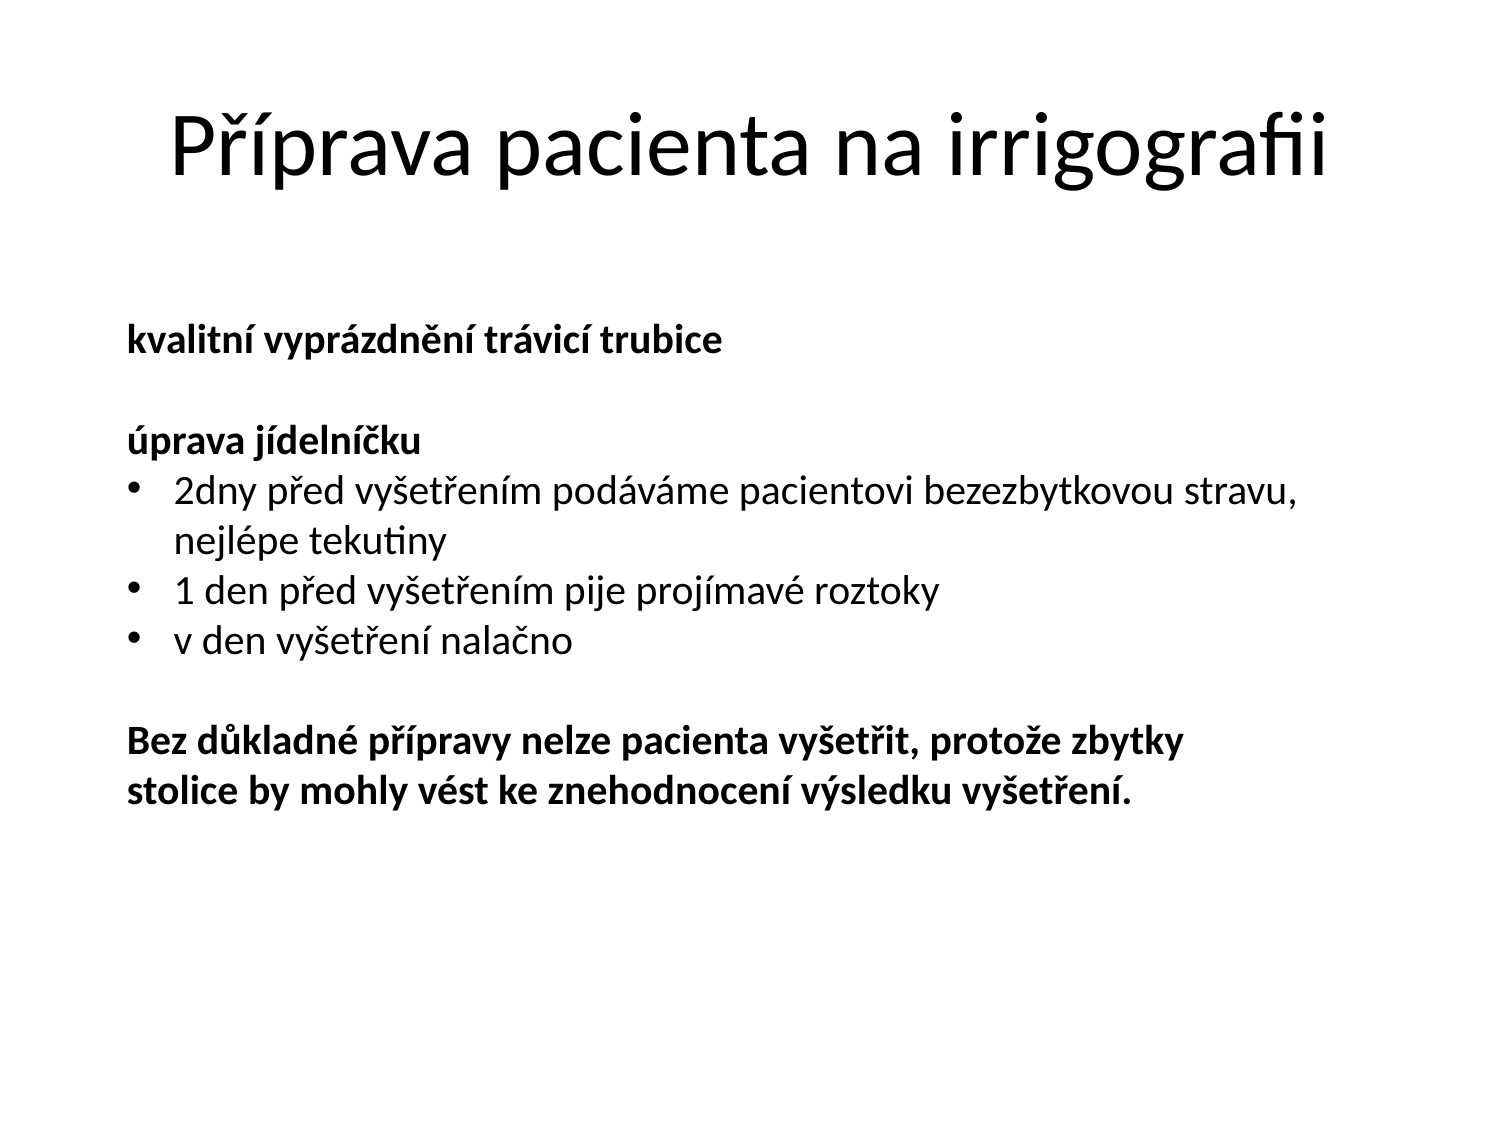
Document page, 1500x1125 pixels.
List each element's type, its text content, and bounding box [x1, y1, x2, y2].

title Příprava pacienta na irrigografii [75, 45, 1425, 233]
text_box kvalitní vyprázdnění trávicí trubice úprava jídelníčku 2dny před vyšetřením podáváme pacientovi bezezbytkovou stravu, nejlépe tekutiny 1 den před vyšetřením pije projímavé roztoky v den vyšetření nalačno Bez důkladné přípravy nelze pacienta vyšetřit, protože zbytky stolice by mohly vést ke znehodnocení výsledku vyšetření. [112, 304, 1317, 820]
